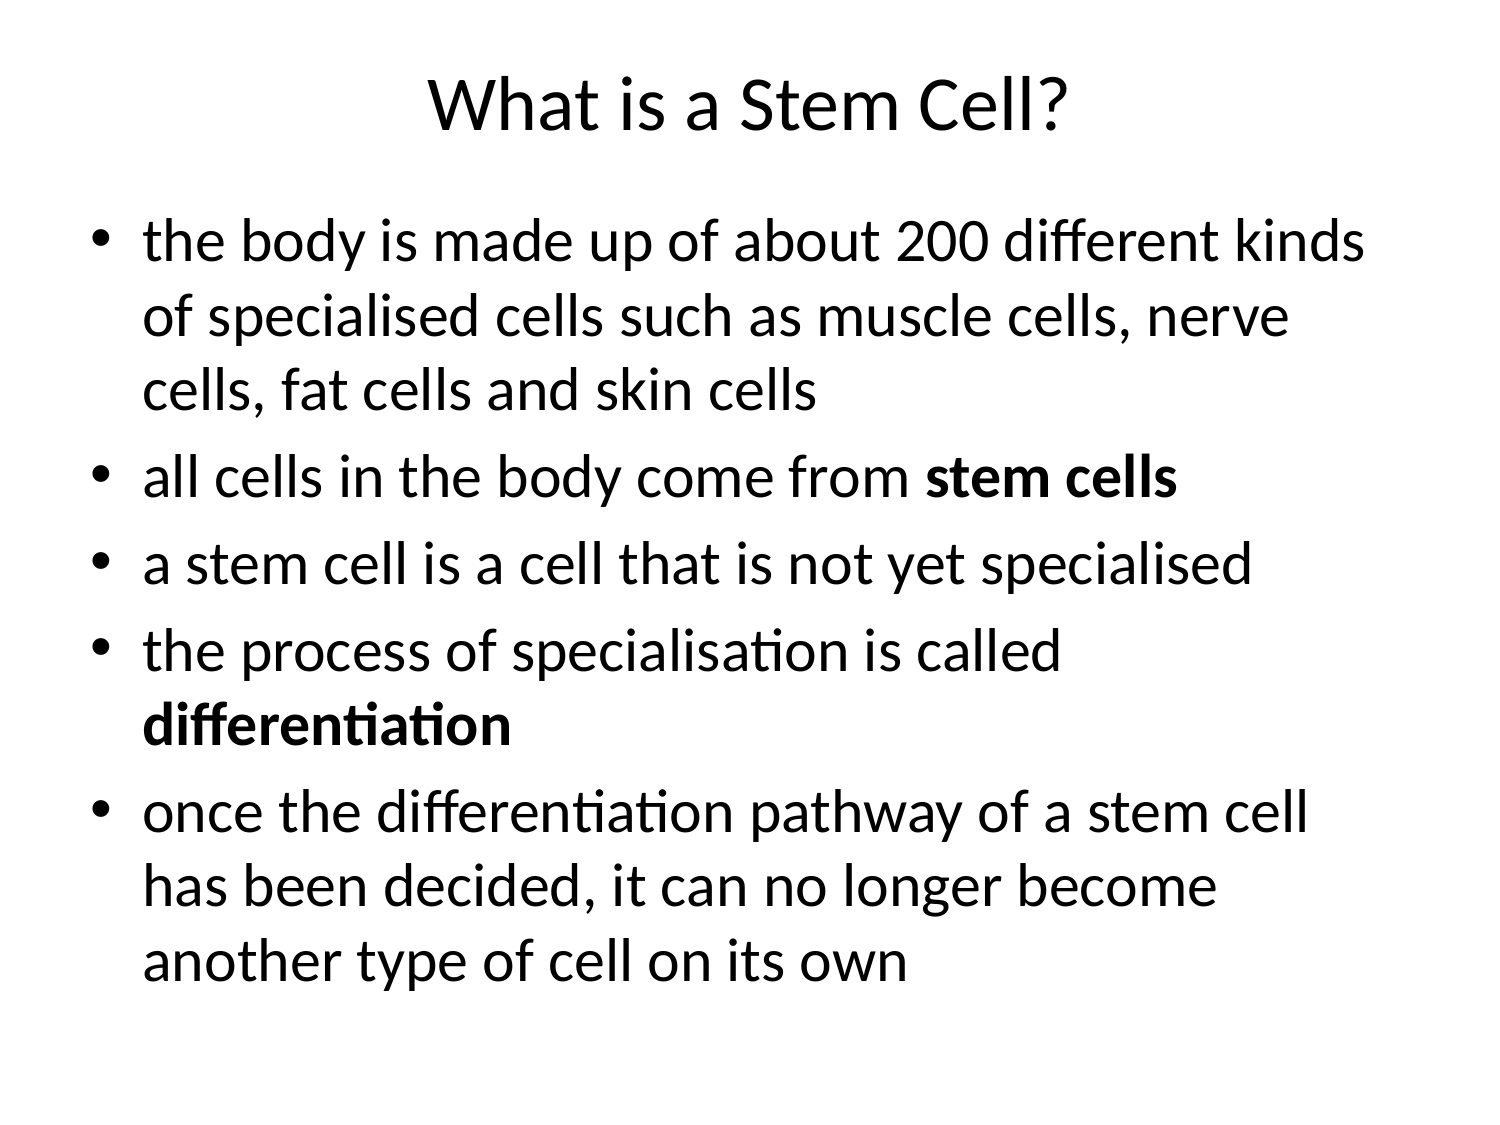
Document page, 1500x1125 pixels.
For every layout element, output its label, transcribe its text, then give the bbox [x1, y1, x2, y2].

title What is a Stem Cell? [75, 45, 1425, 154]
list the body is made up of about 200 different kinds of specialised cells such as muscle cells, nerve cells, fat cells and skin cells all cells in the body come from stem cells a stem cell is a cell that is not yet specialised the process of specialisation is called differentiation once the differentiation pathway of a stem cell has been decided, it can no longer become another type of cell on its own [75, 192, 1425, 1005]
